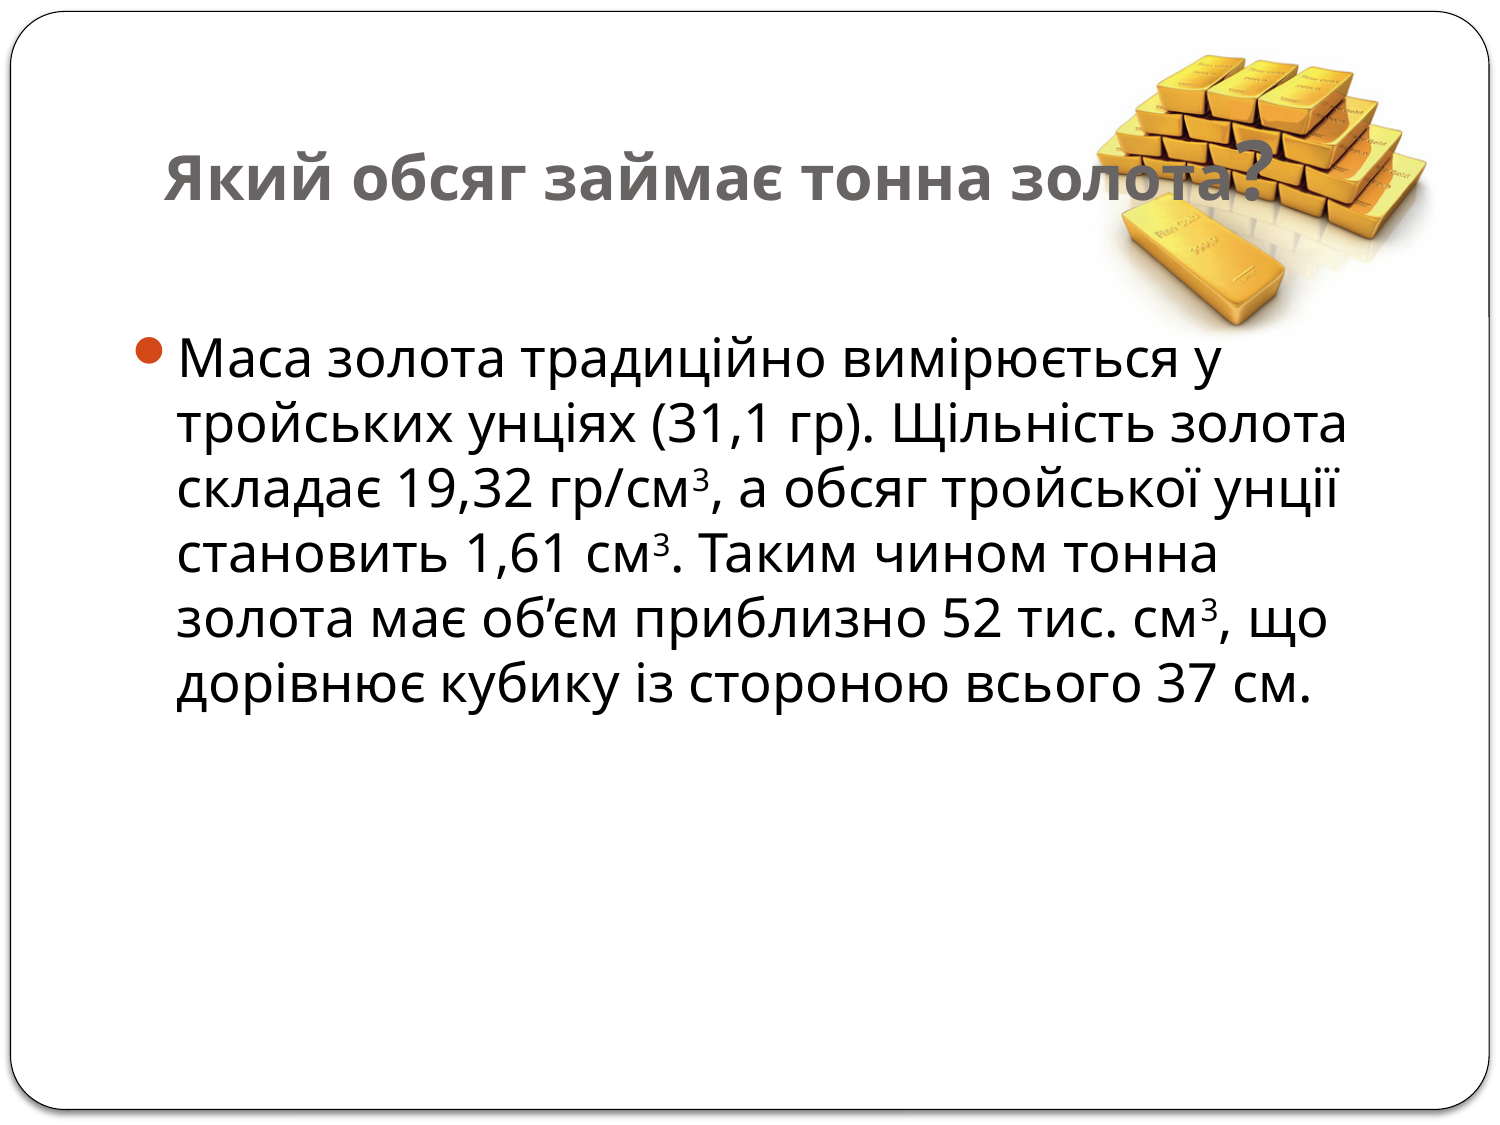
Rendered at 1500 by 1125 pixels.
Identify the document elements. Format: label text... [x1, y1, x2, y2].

list Маса золота традиційно вимірюється у тройських унціях (31,1 гр). Щільність золота складає 19,32 гр/см3, а обсяг тройської унції становить 1,61 см3. Таким чином тонна золота має об’єм приблизно 52 тис. см3, що дорівнює кубику із стороною всього 37 см. [117, 316, 1393, 1067]
picture [1077, 46, 1438, 341]
title Який обсяг займає тонна золота? [150, 45, 1076, 233]
